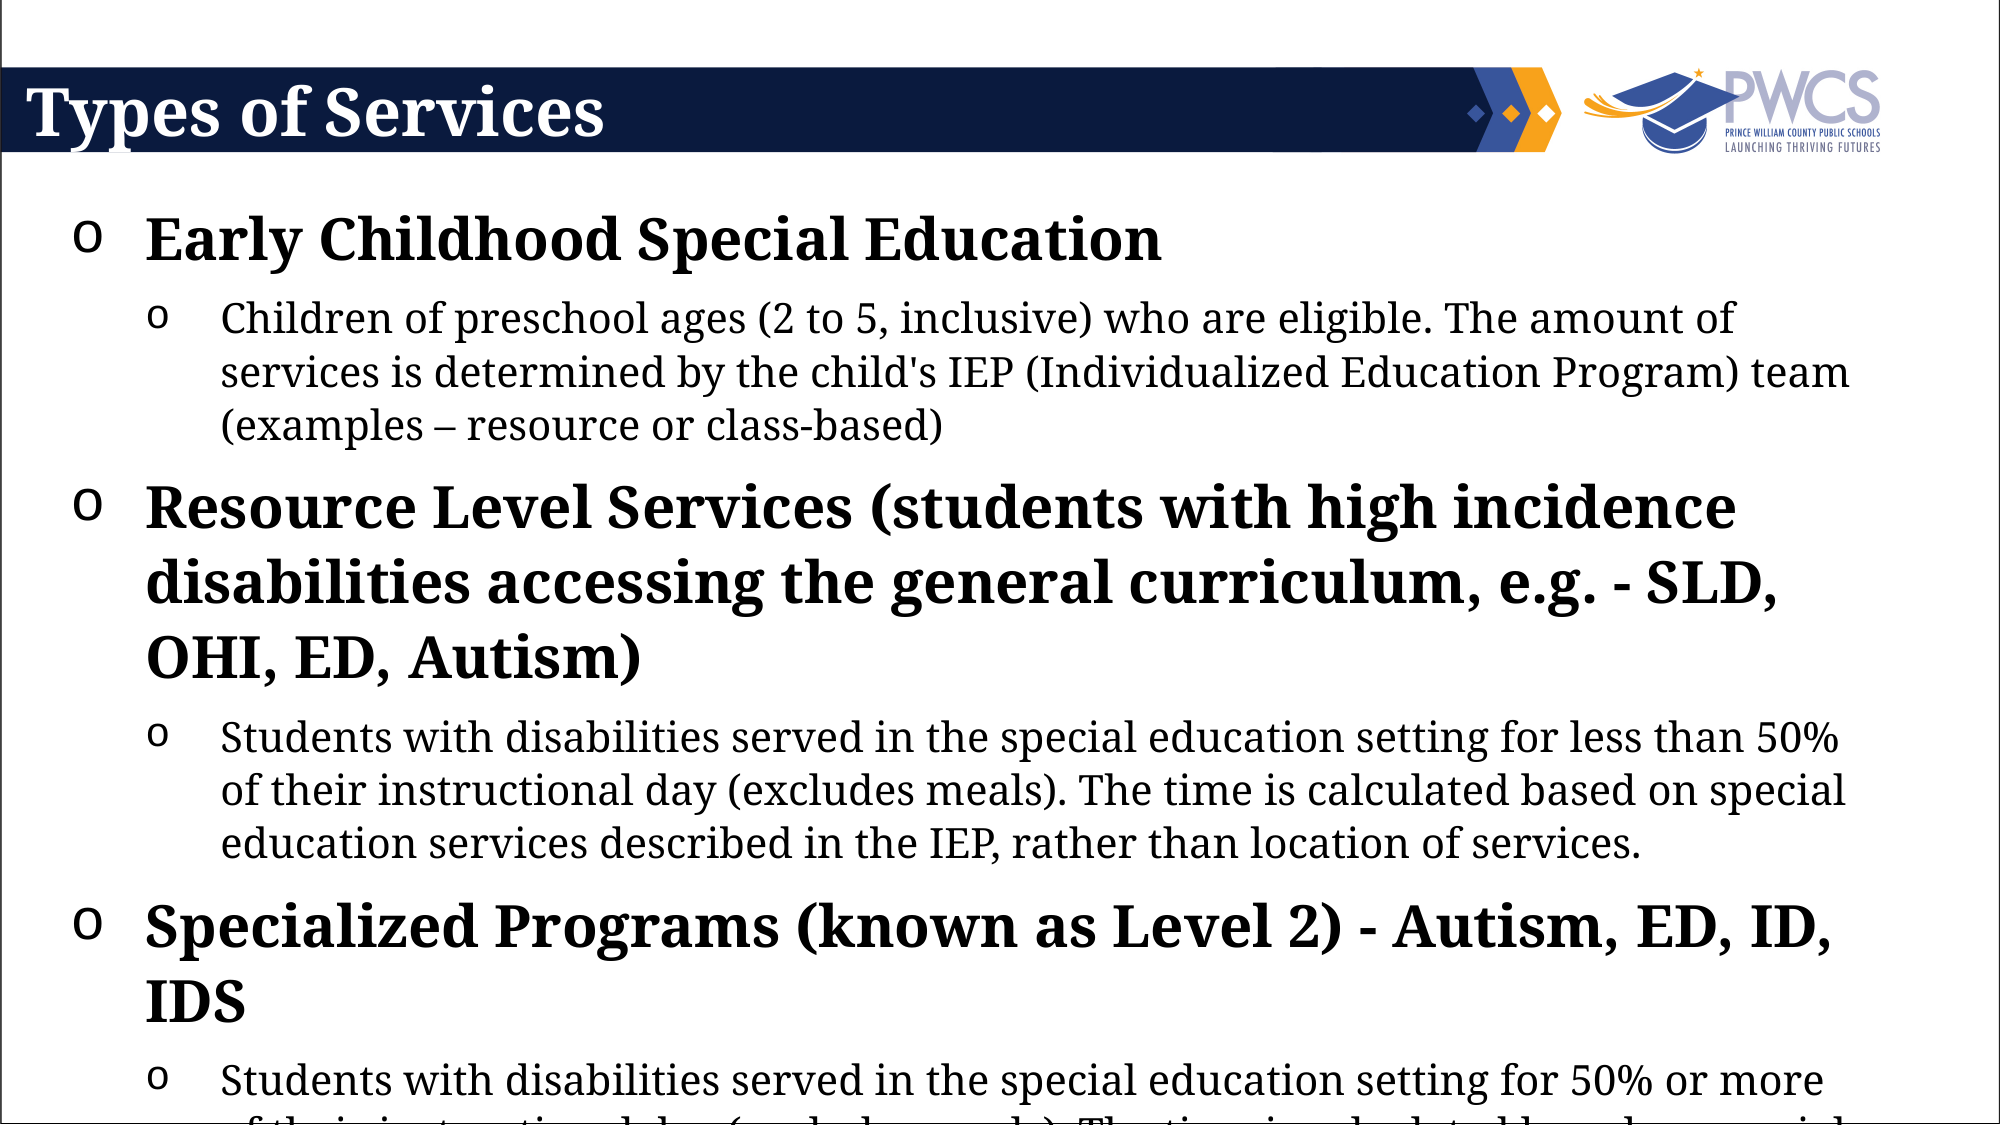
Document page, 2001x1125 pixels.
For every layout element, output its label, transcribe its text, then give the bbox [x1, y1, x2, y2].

text_box Types of Services [11, 62, 902, 158]
picture [0, 0, 2001, 1125]
text_box Early Childhood Special Education Children of preschool ages (2 to 5, inclusive) who are eligible. The amount of services is determined by the child's IEP (Individualized Education Program) team (examples – resource or class-based) Resource Level Services (students with high incidence disabilities accessing the general curriculum, e.g. - SLD, OHI, ED, Autism) Students with disabilities served in the special education setting for less than 50% of their instructional day (excludes meals). The time is calculated based on special education services described in the IEP, rather than location of services. Specialized Programs (known as Level 2) - Autism, ED, ID, IDS Students with disabilities served in the special education setting for 50% or more of their instructional day (excludes meals). The time is calculated based on special education services described in the IEP, rather than location of services. [55, 189, 1881, 1125]
